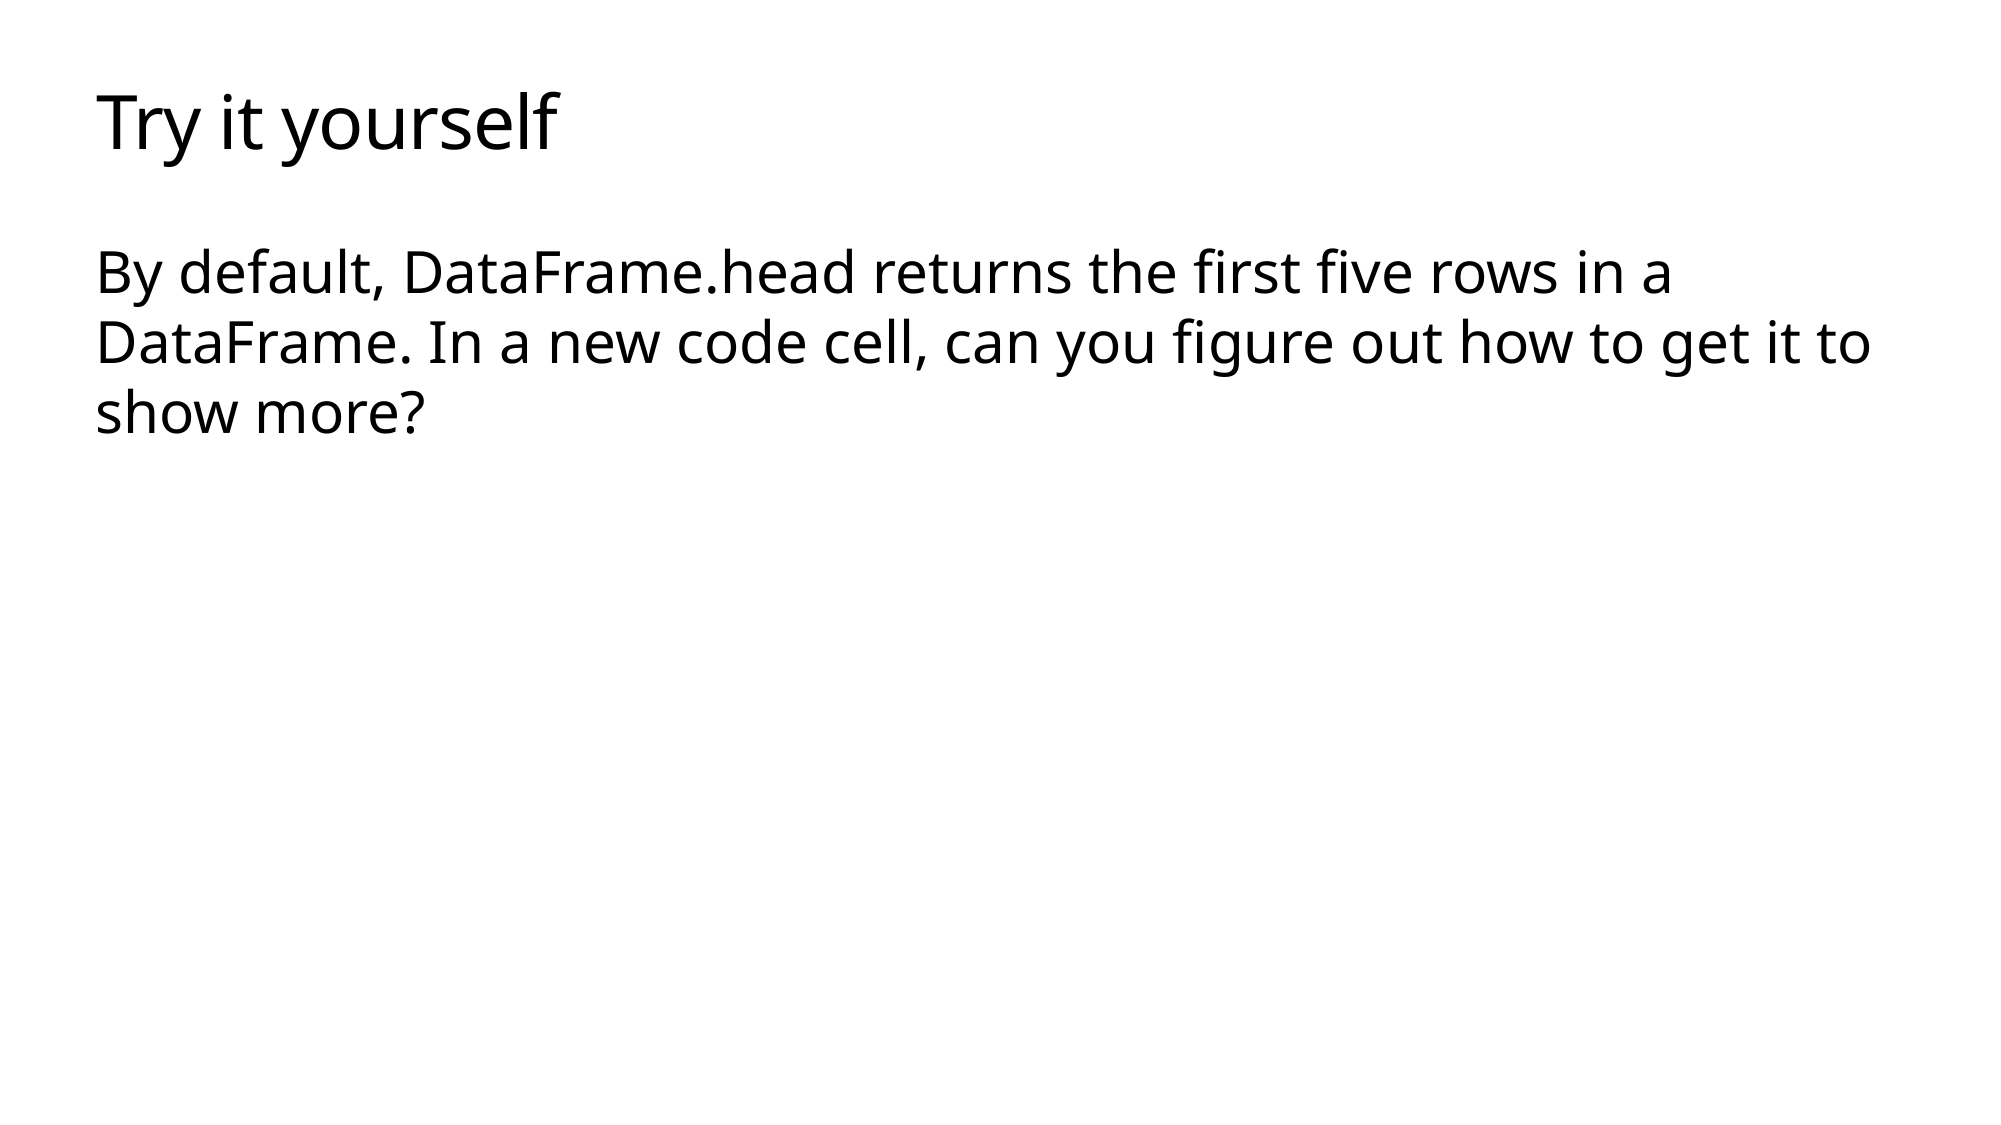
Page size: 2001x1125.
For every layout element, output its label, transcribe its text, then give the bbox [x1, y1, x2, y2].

title Try it yourself [96, 75, 1904, 165]
list By default, DataFrame.head returns the first five rows in a DataFrame. In a new code cell, can you figure out how to get it to show more? [95, 235, 1904, 377]
